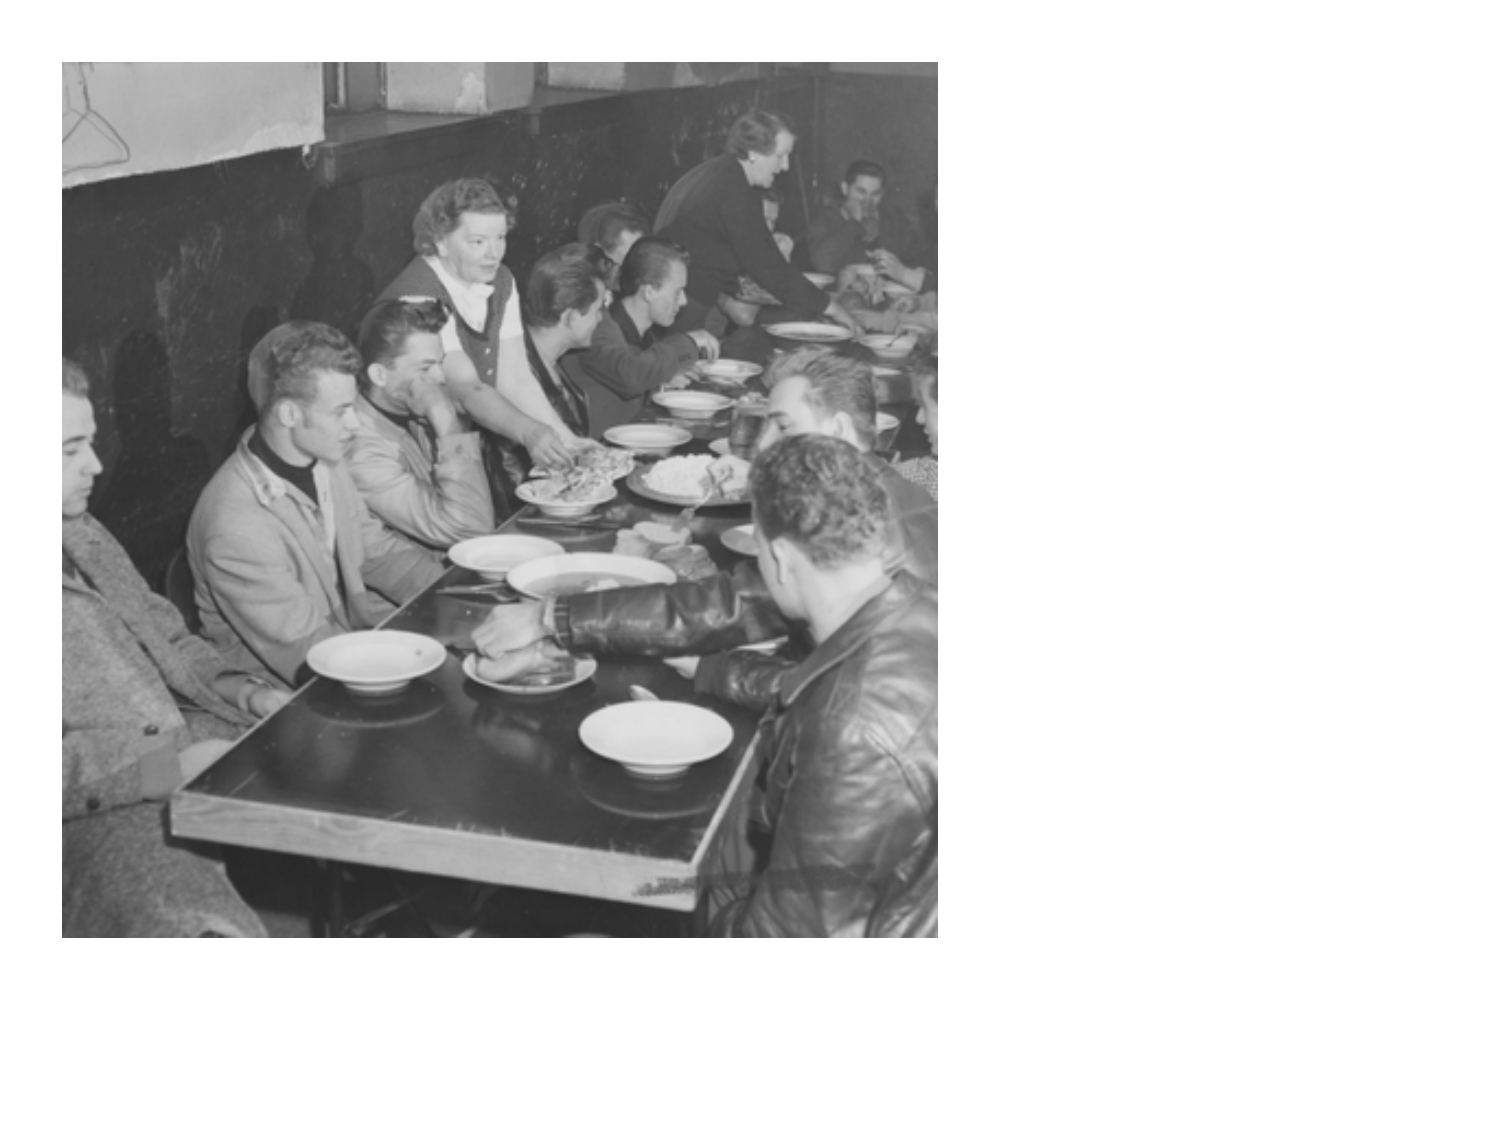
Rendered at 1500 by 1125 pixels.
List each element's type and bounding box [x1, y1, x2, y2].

picture [62, 62, 938, 938]
